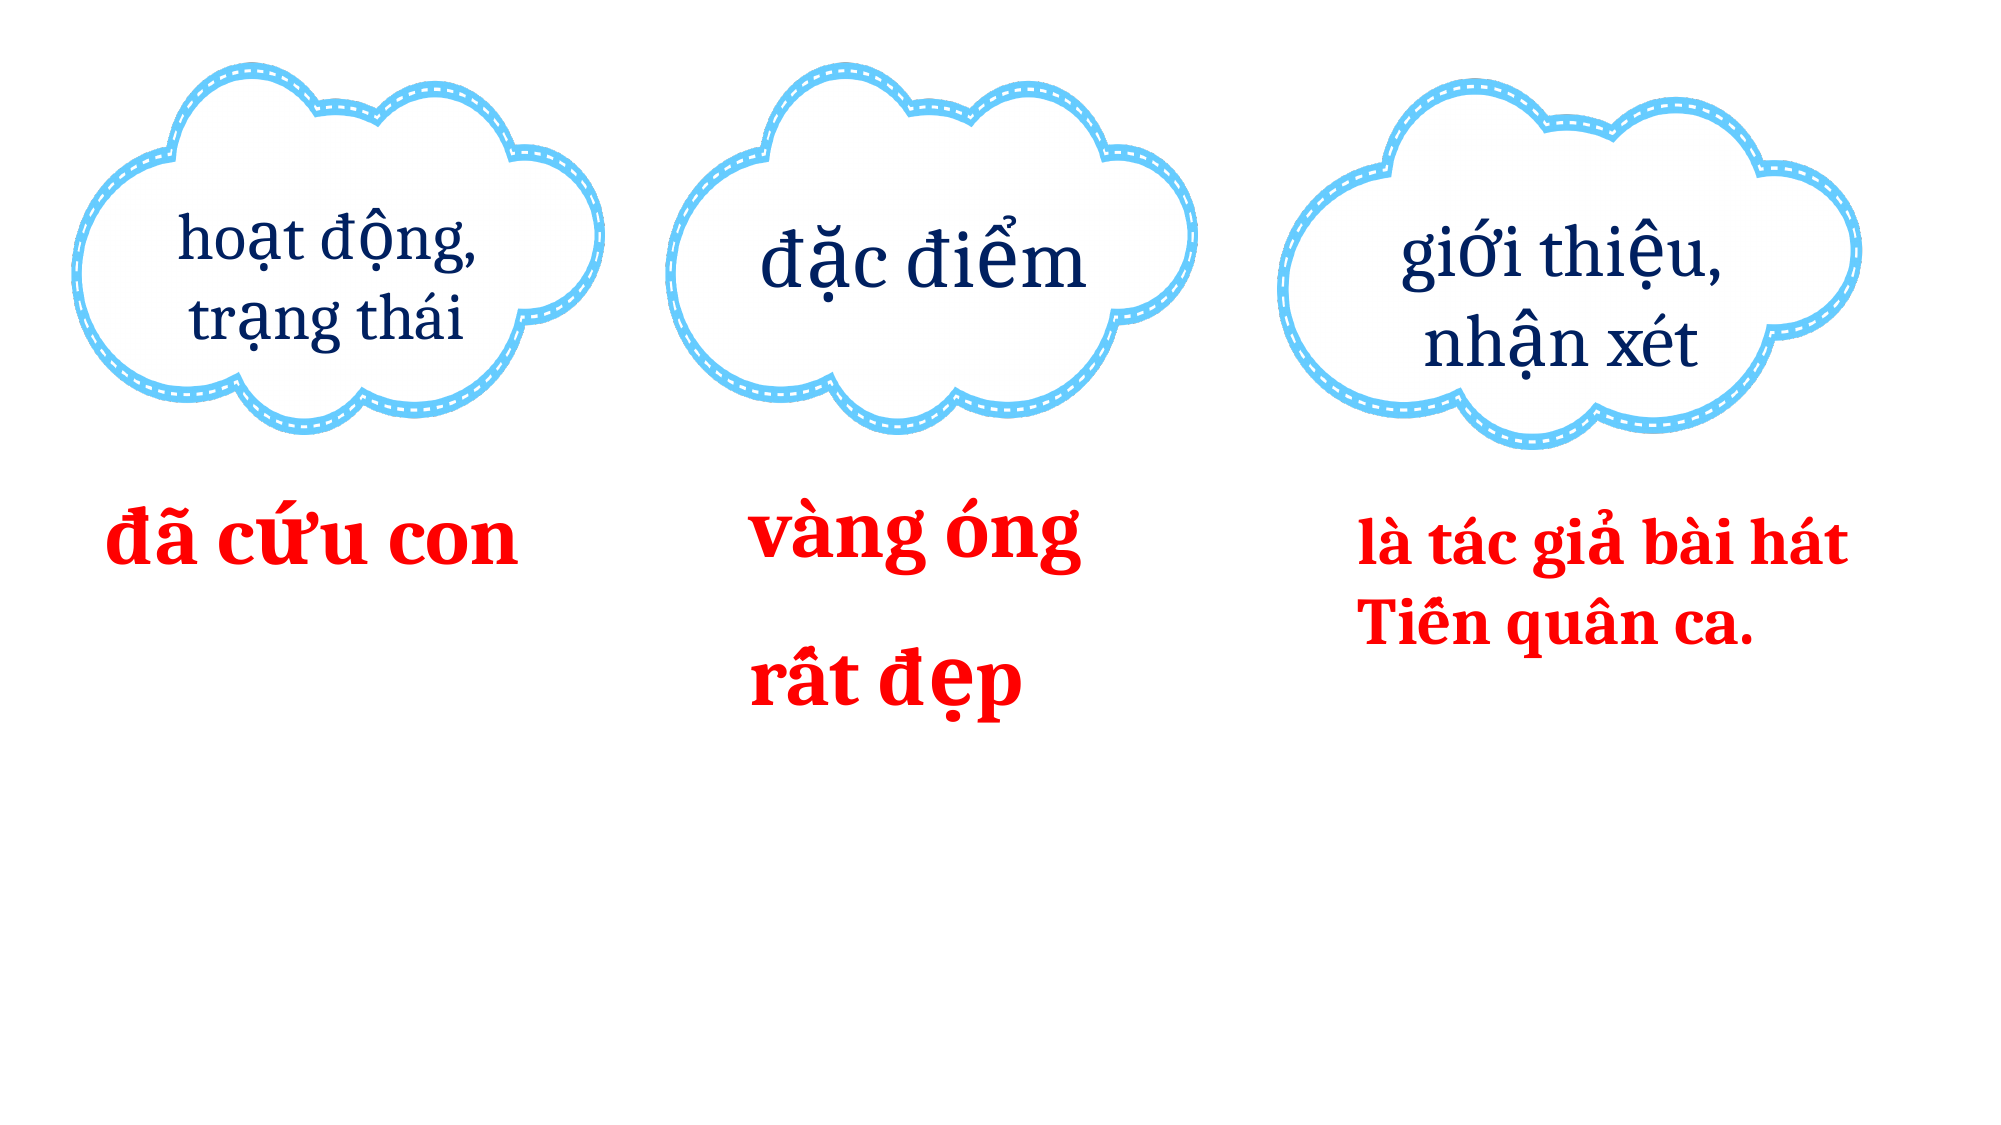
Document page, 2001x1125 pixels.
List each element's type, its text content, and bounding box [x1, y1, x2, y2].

text_box vàng óng [734, 466, 1266, 582]
text_box đã cứu con [90, 473, 622, 589]
text_box là tác giả bài hát Tiến quân ca. [1343, 490, 1875, 666]
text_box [1269, 0, 1870, 550]
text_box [657, 0, 1205, 535]
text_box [64, 0, 612, 535]
text_box rất đẹp [734, 615, 1266, 730]
